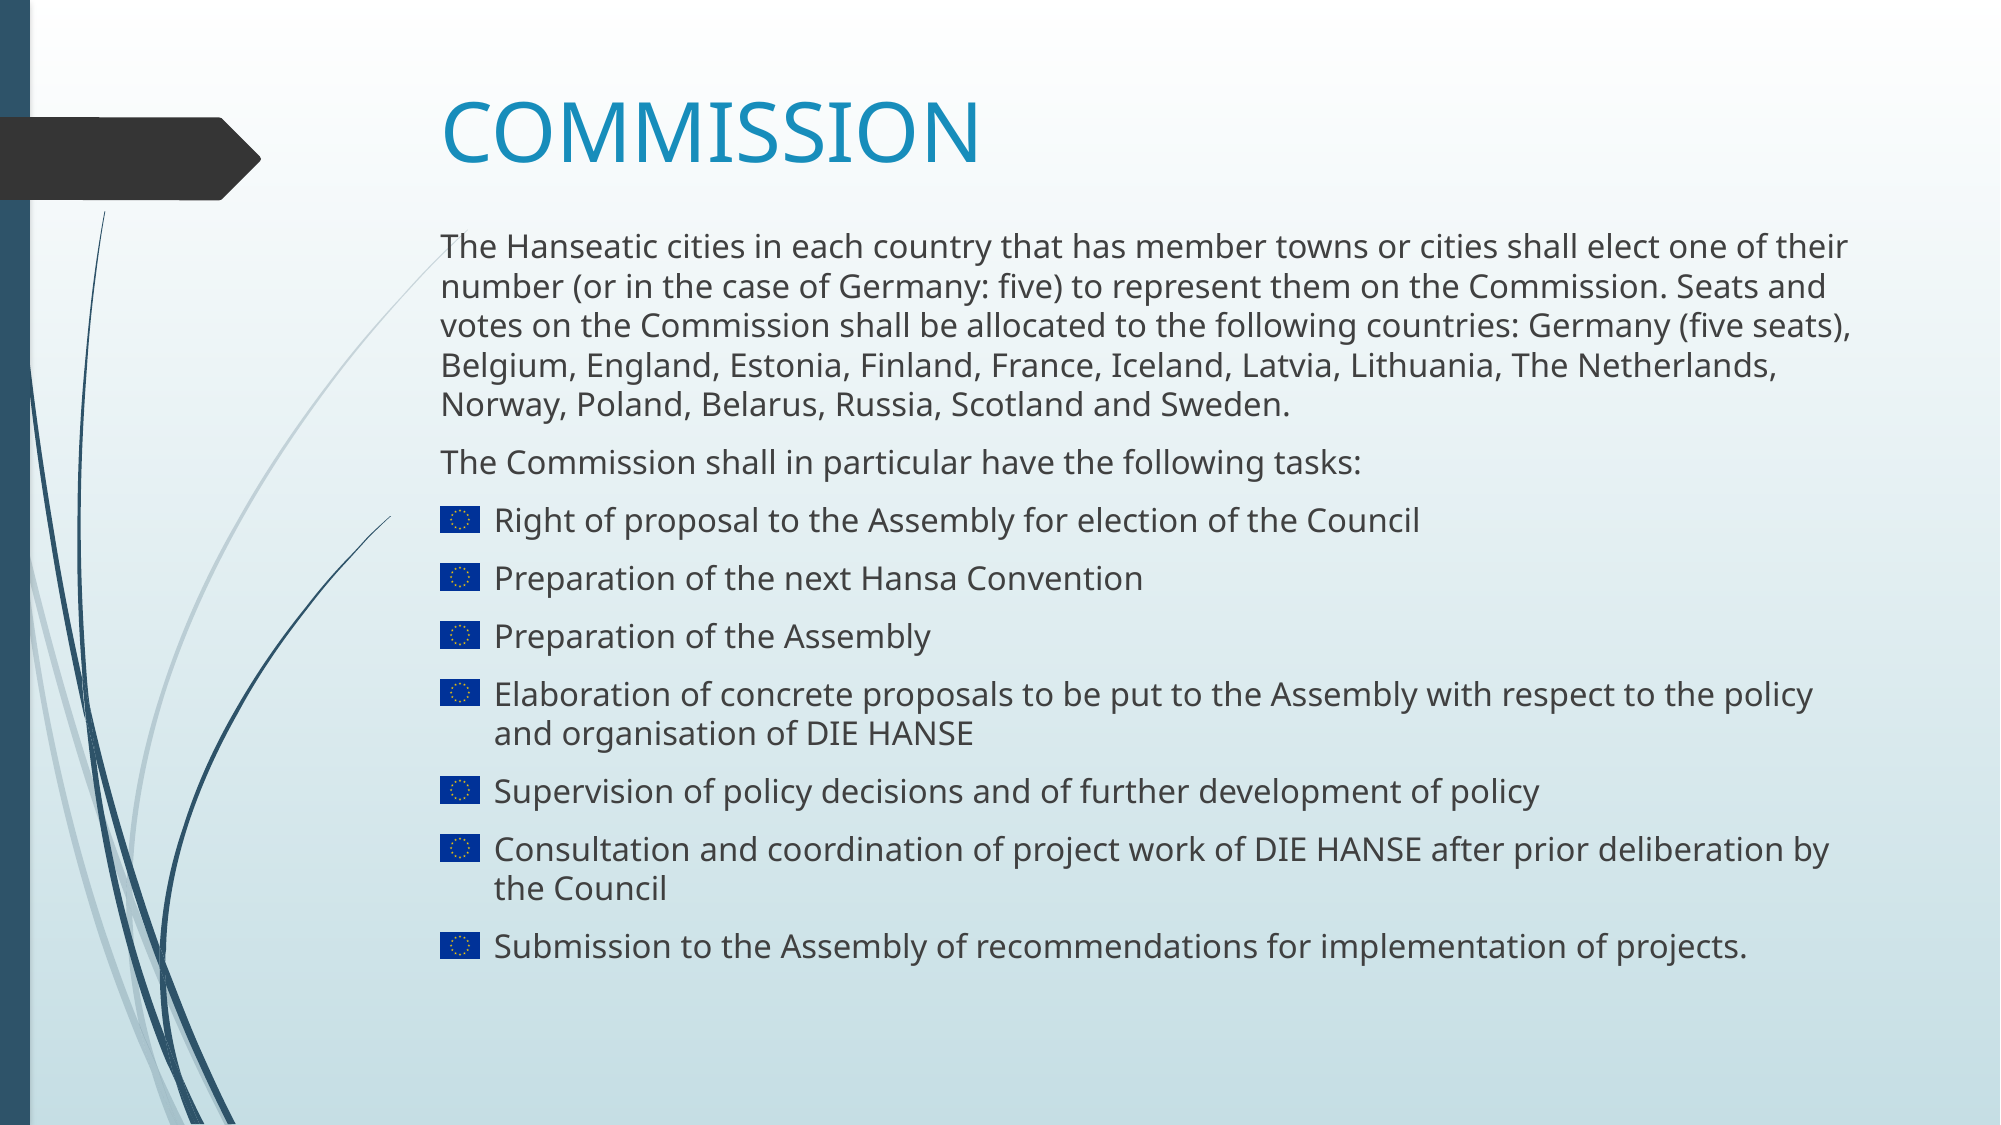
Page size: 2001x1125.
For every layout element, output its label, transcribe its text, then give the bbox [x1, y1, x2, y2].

list The Hanseatic cities in each country that has member towns or cities shall elect one of their number (or in the case of Germany: five) to represent them on the Commission. Seats and votes on the Commission shall be allocated to the following countries: Germany (five seats), Belgium, England, Estonia, Finland, France, Iceland, Latvia, Lithuania, The Netherlands, Norway, Poland, Belarus, Russia, Scotland and Sweden. The Commission shall in particular have the following tasks: Right of proposal to the Assembly for election of the Council Preparation of the next Hansa Convention Preparation of the Assembly Elaboration of concrete proposals to be put to the Assembly with respect to the policy and organisation of DIE HANSE Supervision of policy decisions and of further development of policy Consultation and coordination of project work of DIE HANSE after prior deliberation by the Council Submission to the Assembly of recommendations for implementation of projects. [425, 218, 1888, 981]
picture [440, 621, 467, 649]
picture [440, 563, 467, 591]
picture [440, 679, 467, 706]
picture [440, 834, 467, 862]
picture [440, 932, 467, 959]
picture [440, 506, 467, 533]
title COMMISSION [425, 71, 1888, 218]
picture [440, 776, 467, 804]
